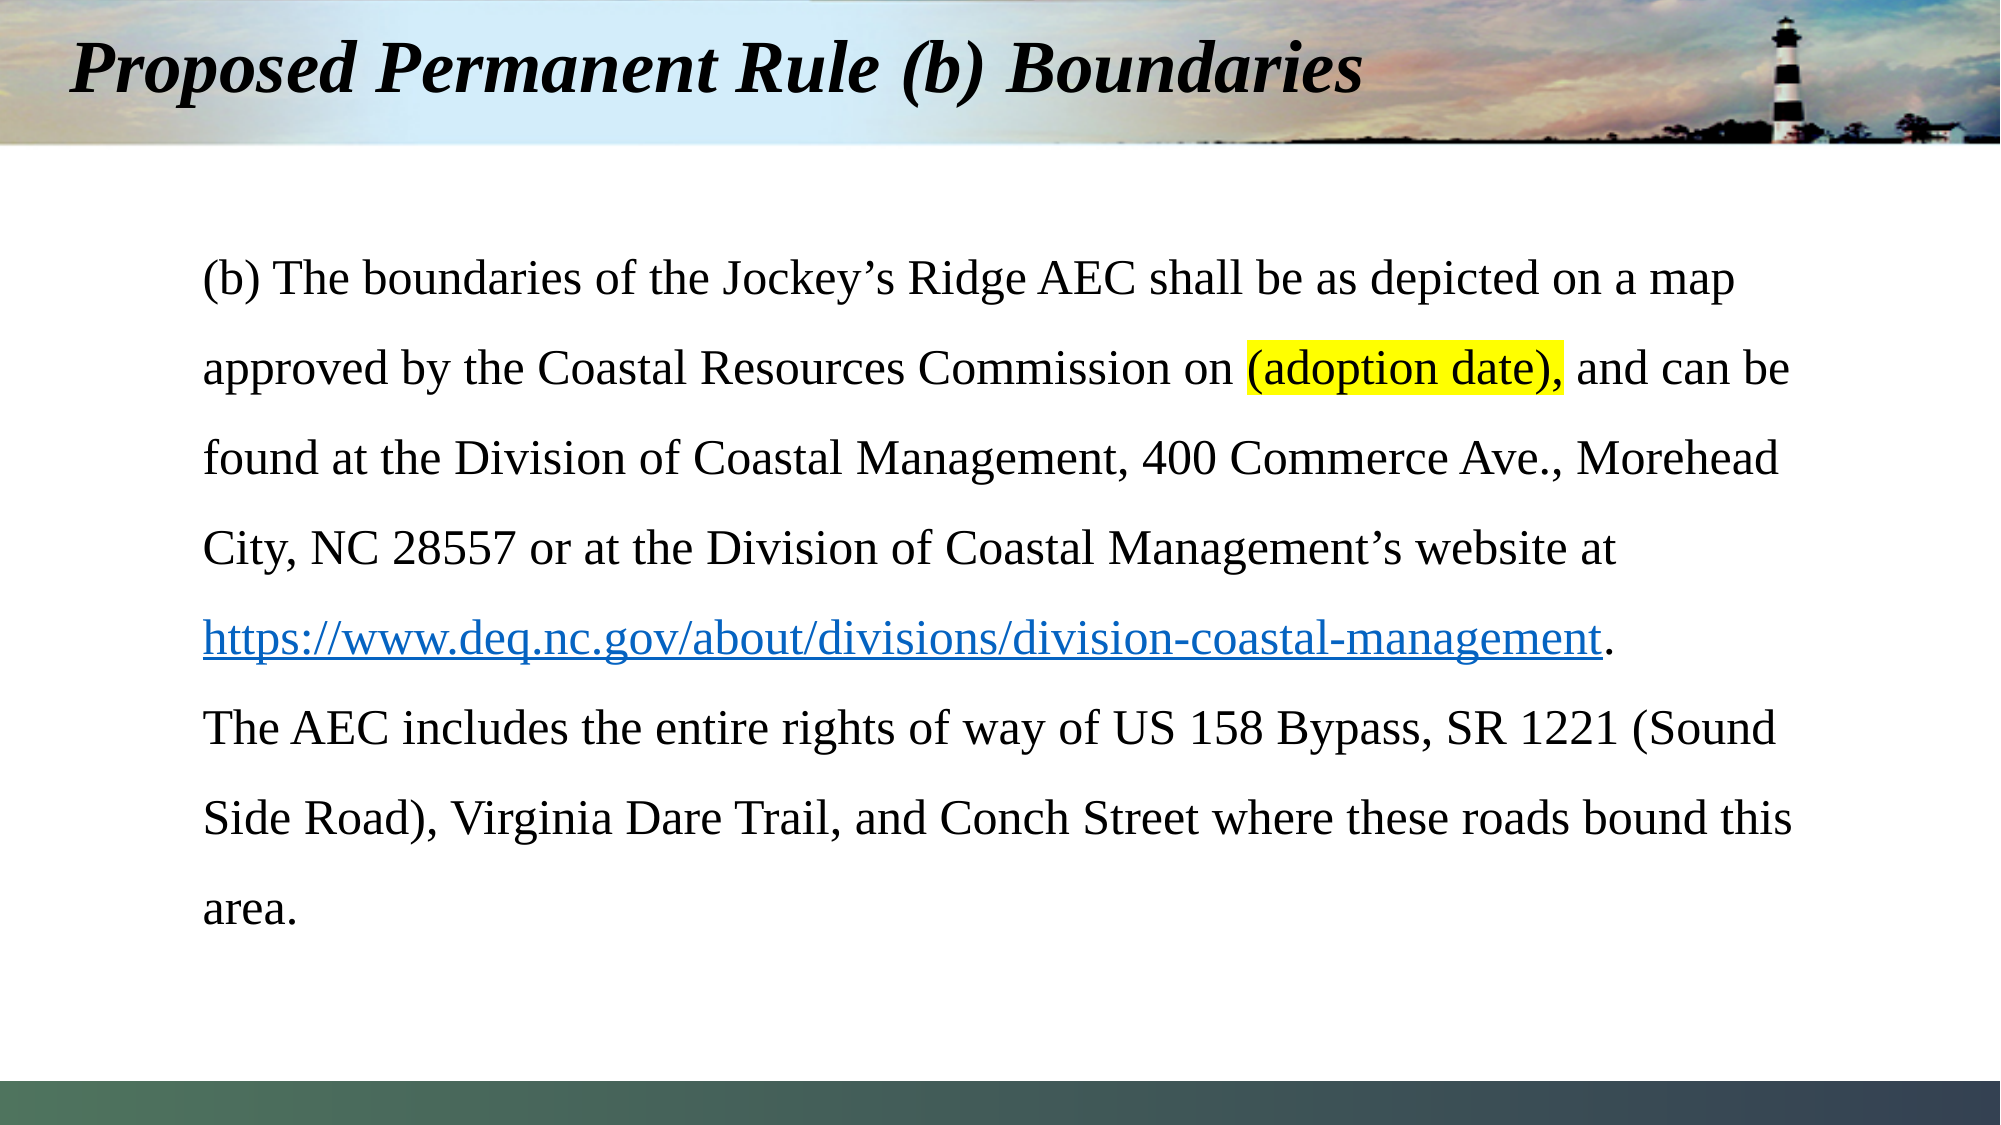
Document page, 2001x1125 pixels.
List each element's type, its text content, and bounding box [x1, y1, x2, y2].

text_box (b) The boundaries of the Jockey’s Ridge AEC shall be as depicted on a map approved by the Coastal Resources Commission on (adoption date), and can be found at the Division of Coastal Management, 400 Commerce Ave., Morehead City, NC 28557 or at the Division of Coastal Management’s website at https://www.deq.nc.gov/about/divisions/division-coastal-management. The AEC includes the entire rights of way of US 158 Bypass, SR 1221 (Sound Side Road), Virginia Dare Trail, and Conch Street where these roads bound this area. [187, 146, 1813, 1125]
title Proposed Permanent Rule (b) Boundaries [54, 22, 1622, 115]
picture [0, 0, 2000, 165]
